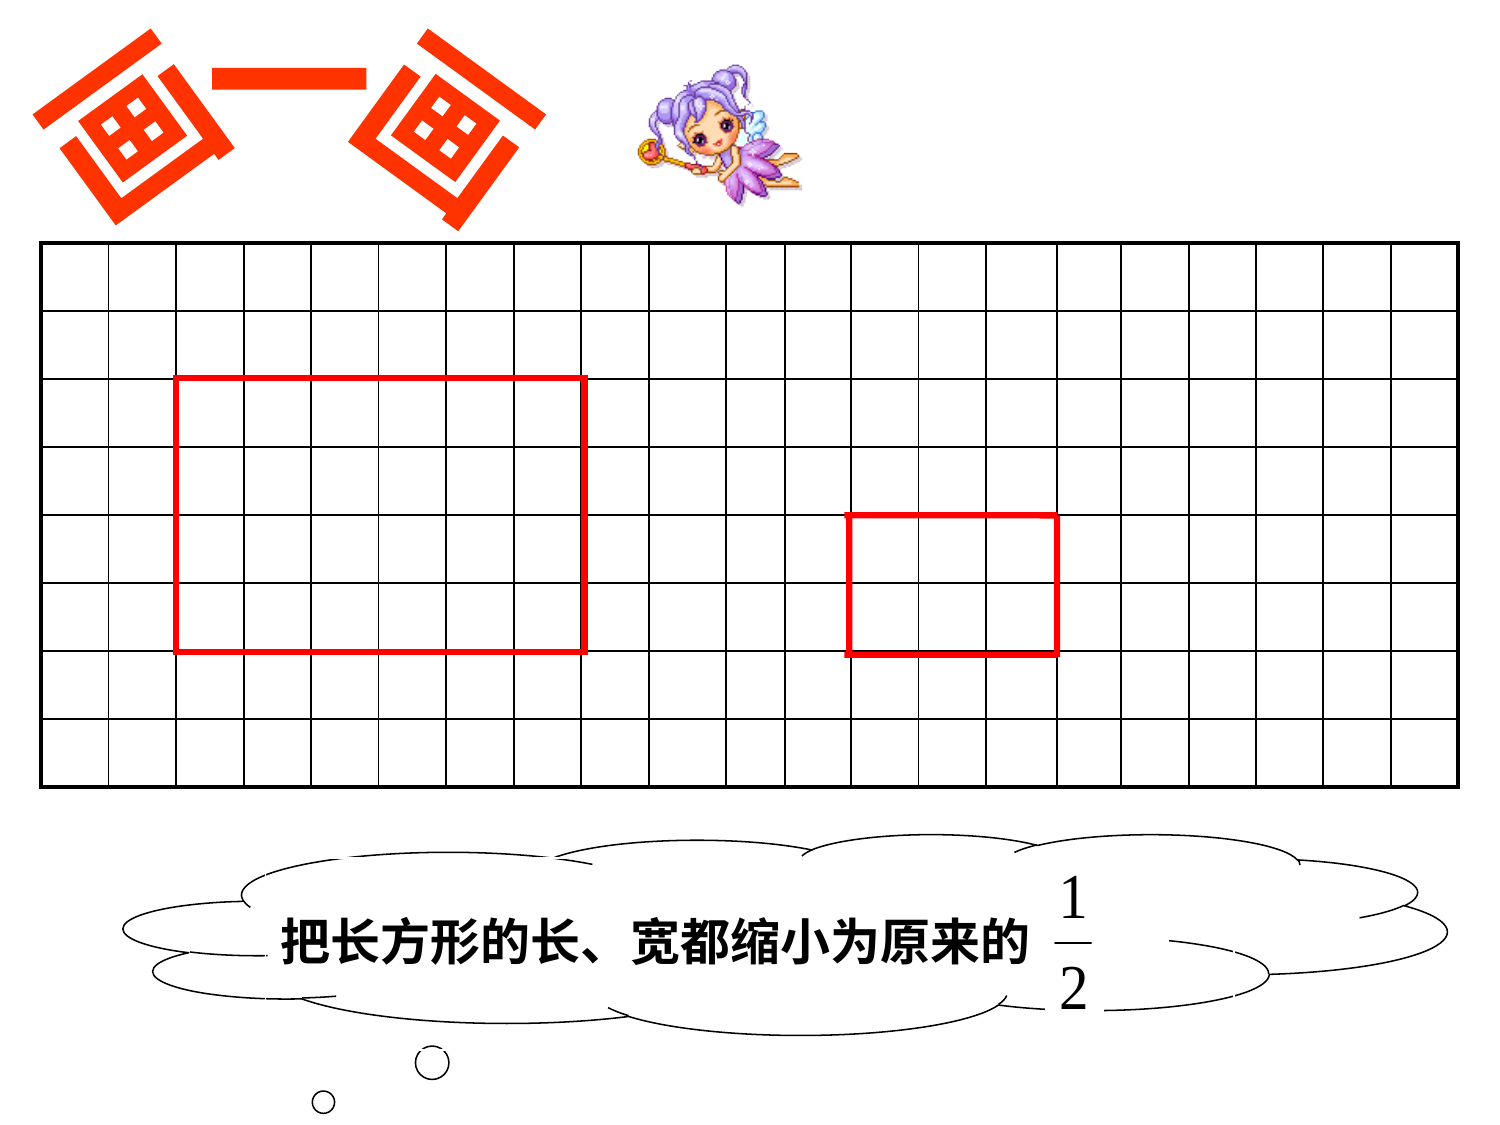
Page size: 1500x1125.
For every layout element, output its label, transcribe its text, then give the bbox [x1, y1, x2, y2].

table_cell [650, 584, 725, 650]
table_cell [1190, 380, 1255, 446]
table_cell [312, 720, 378, 785]
table_cell [43, 652, 108, 718]
table_header [1392, 245, 1456, 310]
table_cell [582, 652, 648, 718]
table_cell [852, 584, 918, 650]
table_cell [852, 516, 918, 582]
table_cell [312, 653, 378, 718]
table_cell [987, 380, 1056, 446]
table_header [447, 245, 513, 310]
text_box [1045, 857, 1105, 1024]
table_cell [786, 652, 850, 718]
table_cell [786, 584, 849, 650]
table_cell [919, 312, 985, 378]
table_header [515, 245, 580, 310]
table_cell [987, 720, 1056, 785]
table_header [109, 245, 175, 310]
table_cell [650, 720, 725, 785]
table_cell [1190, 448, 1255, 514]
table_cell [312, 312, 378, 378]
table_cell [1122, 652, 1188, 718]
table_cell [650, 380, 725, 446]
table_cell [1392, 448, 1456, 514]
table_cell [987, 516, 1056, 582]
table_cell [109, 516, 175, 582]
table_cell [1190, 720, 1255, 785]
table_cell [515, 312, 580, 378]
table_cell [919, 655, 985, 718]
table_cell [852, 380, 918, 446]
table_header [1058, 245, 1120, 310]
table_cell [43, 720, 108, 785]
text_box [353, 852, 543, 857]
table_cell [1122, 448, 1188, 514]
table_cell [650, 516, 725, 582]
table_cell [786, 448, 850, 514]
table_cell [919, 516, 985, 582]
table_cell [650, 312, 725, 378]
table_cell [987, 584, 1056, 650]
table_cell [1257, 584, 1322, 650]
table_cell [1257, 448, 1322, 514]
table_cell [1058, 516, 1120, 582]
table_cell [1392, 720, 1456, 785]
table_cell [109, 312, 175, 378]
table_cell [987, 655, 1056, 718]
text_box [415, 1051, 449, 1080]
table_cell [852, 720, 918, 785]
table_cell [727, 380, 784, 446]
table_cell [447, 720, 513, 785]
table_cell [582, 720, 648, 785]
table_cell [109, 720, 175, 785]
table_header [43, 245, 108, 310]
table_header [312, 245, 378, 310]
table_cell [515, 720, 580, 785]
table_cell [1190, 312, 1255, 378]
table_cell [109, 652, 175, 718]
table_cell [43, 584, 108, 650]
picture [608, 30, 812, 235]
table_cell [1257, 516, 1322, 582]
table_header [650, 245, 725, 310]
table_cell [1190, 516, 1255, 582]
table_cell [919, 380, 985, 446]
table_cell [1392, 312, 1456, 378]
table_cell [919, 584, 985, 650]
table_cell [727, 584, 784, 650]
table_cell [1257, 652, 1322, 718]
table_cell [43, 448, 108, 514]
table_cell [1058, 312, 1120, 378]
table_cell [1122, 516, 1188, 582]
table_cell [245, 720, 310, 785]
table_cell [585, 516, 648, 582]
table_cell [919, 448, 985, 514]
table_header [245, 245, 310, 310]
table_cell [177, 312, 243, 378]
table_cell [1392, 584, 1456, 650]
table_cell [447, 653, 513, 718]
table_header [177, 245, 243, 310]
table_header [379, 245, 445, 310]
table_cell [1324, 516, 1390, 582]
table_cell [585, 380, 648, 446]
table_cell [379, 720, 445, 785]
table_cell [1190, 652, 1255, 718]
table_cell [43, 516, 108, 582]
table_cell [1257, 312, 1322, 378]
table_header [1257, 245, 1322, 310]
table_cell [582, 312, 648, 378]
table_cell [1392, 516, 1456, 582]
table_cell [447, 312, 513, 378]
table_cell [585, 584, 648, 650]
table_header [987, 245, 1056, 310]
table_cell [379, 653, 445, 718]
table_cell [786, 312, 850, 378]
table_header [786, 245, 850, 310]
table_cell [1122, 720, 1188, 785]
table_cell [786, 516, 849, 582]
table_cell [1324, 652, 1390, 718]
table_header [852, 245, 918, 310]
table_cell [109, 448, 175, 514]
text_box [555, 834, 1448, 996]
table_cell [1058, 720, 1120, 785]
table_cell [1058, 652, 1120, 718]
table_cell [727, 720, 784, 785]
table_cell [1324, 312, 1390, 378]
table_cell [727, 312, 784, 378]
table_cell [177, 720, 243, 785]
table_cell [109, 584, 175, 650]
table_cell [245, 312, 310, 378]
table_cell [1058, 448, 1120, 514]
table_cell [987, 448, 1056, 514]
table_header [727, 245, 784, 310]
table_cell [379, 312, 445, 378]
table_cell [585, 448, 648, 514]
table_header [1190, 245, 1255, 310]
table_cell [515, 653, 580, 718]
table_cell [1122, 584, 1188, 650]
table_cell [1392, 652, 1456, 718]
table_cell [1324, 720, 1390, 785]
table_header [582, 245, 648, 310]
table_cell [1324, 448, 1390, 514]
table_cell [727, 448, 784, 514]
table_cell [1257, 720, 1322, 785]
table_cell [852, 655, 918, 718]
table_cell [650, 652, 725, 718]
text_box [312, 1091, 335, 1114]
text_box 把长方形的长、宽都缩小为原来的 。 [265, 857, 1235, 1051]
text_box [122, 875, 265, 999]
table_cell [786, 720, 850, 785]
table_cell [1190, 584, 1255, 650]
table_cell [177, 653, 243, 718]
table_cell [852, 312, 918, 378]
table_cell [727, 652, 784, 718]
table_cell [109, 380, 175, 446]
table_cell [1122, 380, 1188, 446]
table_header [919, 245, 985, 310]
table_cell [1324, 380, 1390, 446]
table_cell [1392, 380, 1456, 446]
table_cell [852, 448, 918, 514]
table_header [1324, 245, 1390, 310]
text_box [175, 378, 585, 653]
table_cell [43, 380, 108, 446]
table_cell [1058, 380, 1120, 446]
table_cell [1324, 584, 1390, 650]
table_cell [1122, 312, 1188, 378]
table_cell [919, 720, 985, 785]
table_cell [245, 653, 310, 718]
table_cell [1257, 380, 1322, 446]
table_cell [987, 312, 1056, 378]
table_cell [727, 516, 784, 582]
table_header [1122, 245, 1188, 310]
table_cell [650, 448, 725, 514]
table_cell [43, 312, 108, 378]
table_cell [786, 380, 850, 446]
table_cell [1058, 584, 1120, 650]
